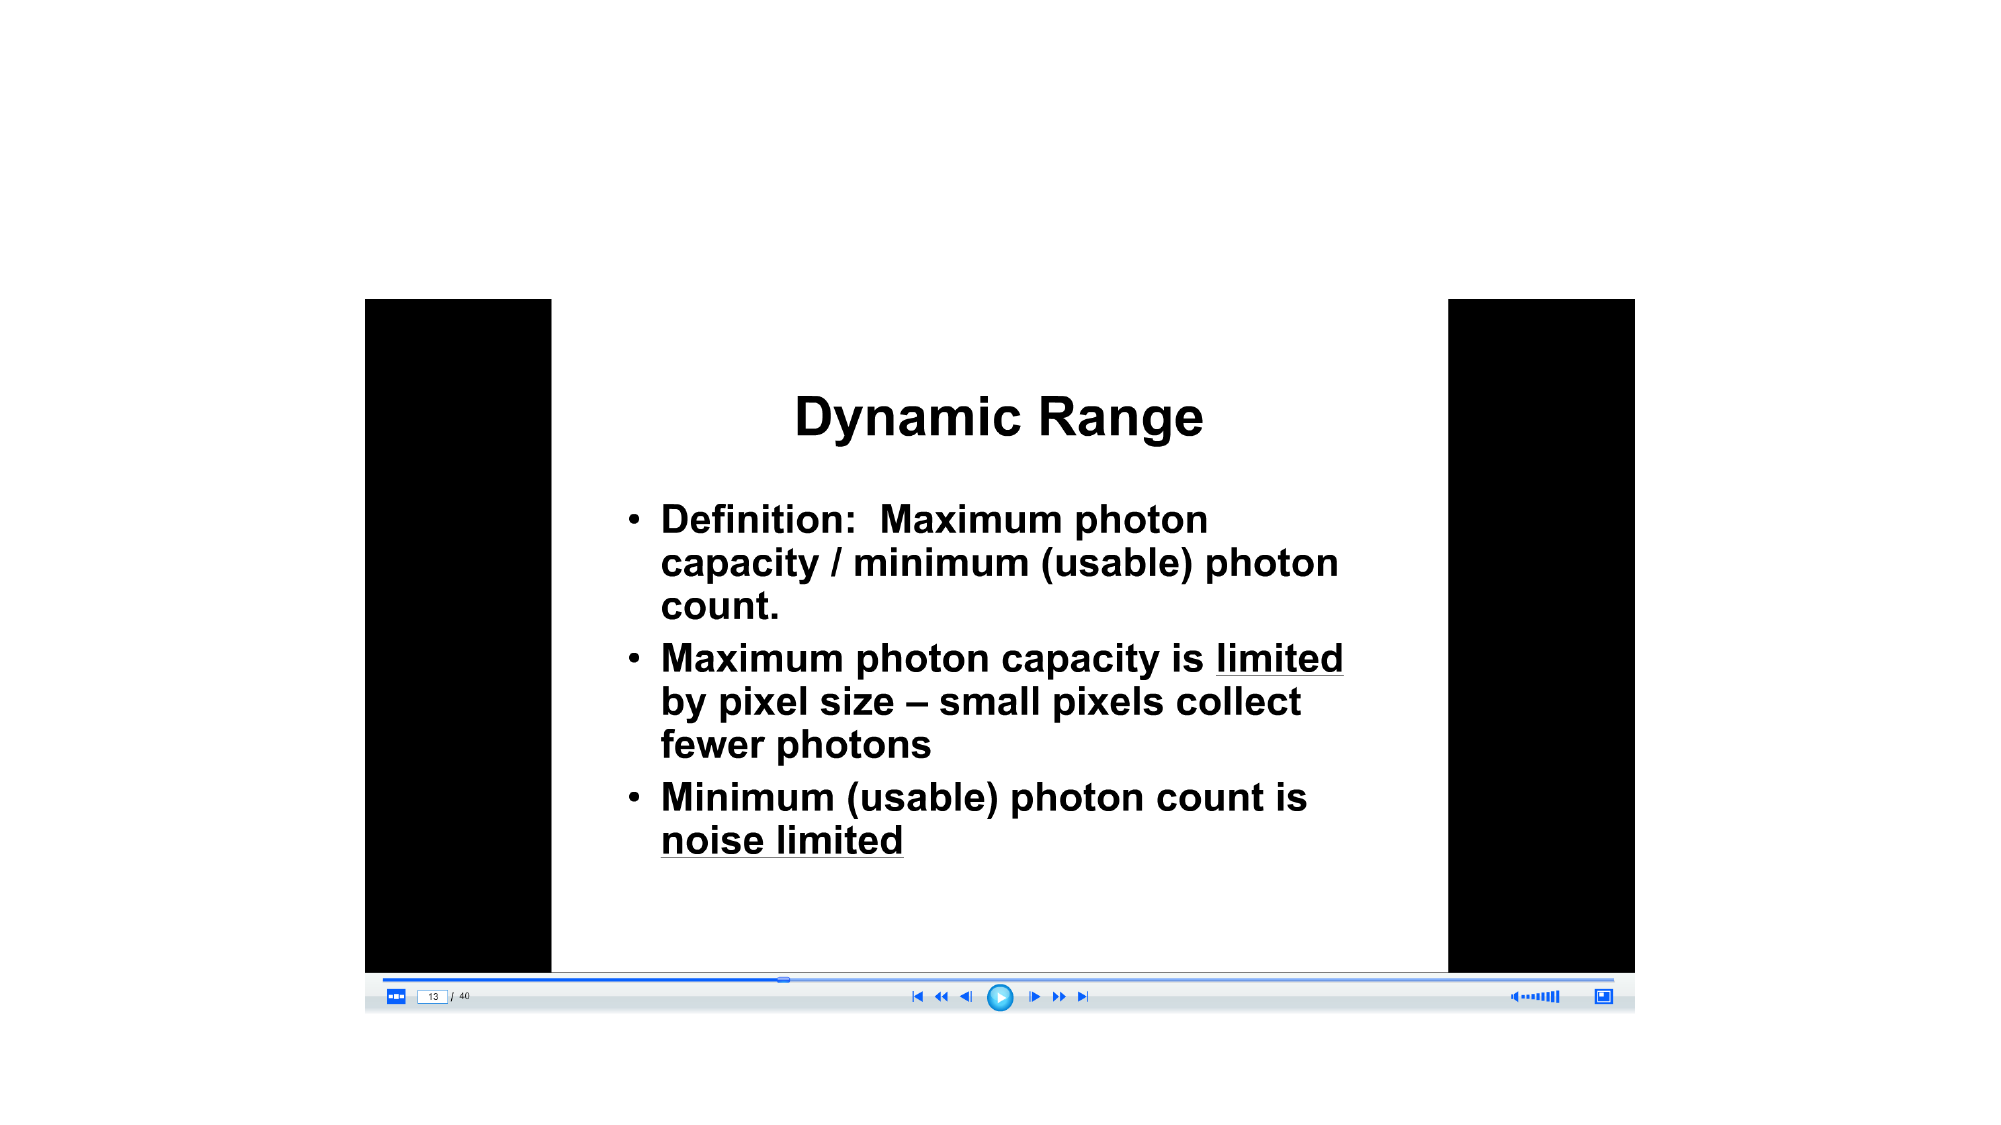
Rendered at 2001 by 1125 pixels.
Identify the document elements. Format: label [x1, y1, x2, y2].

list [365, 299, 1635, 1014]
